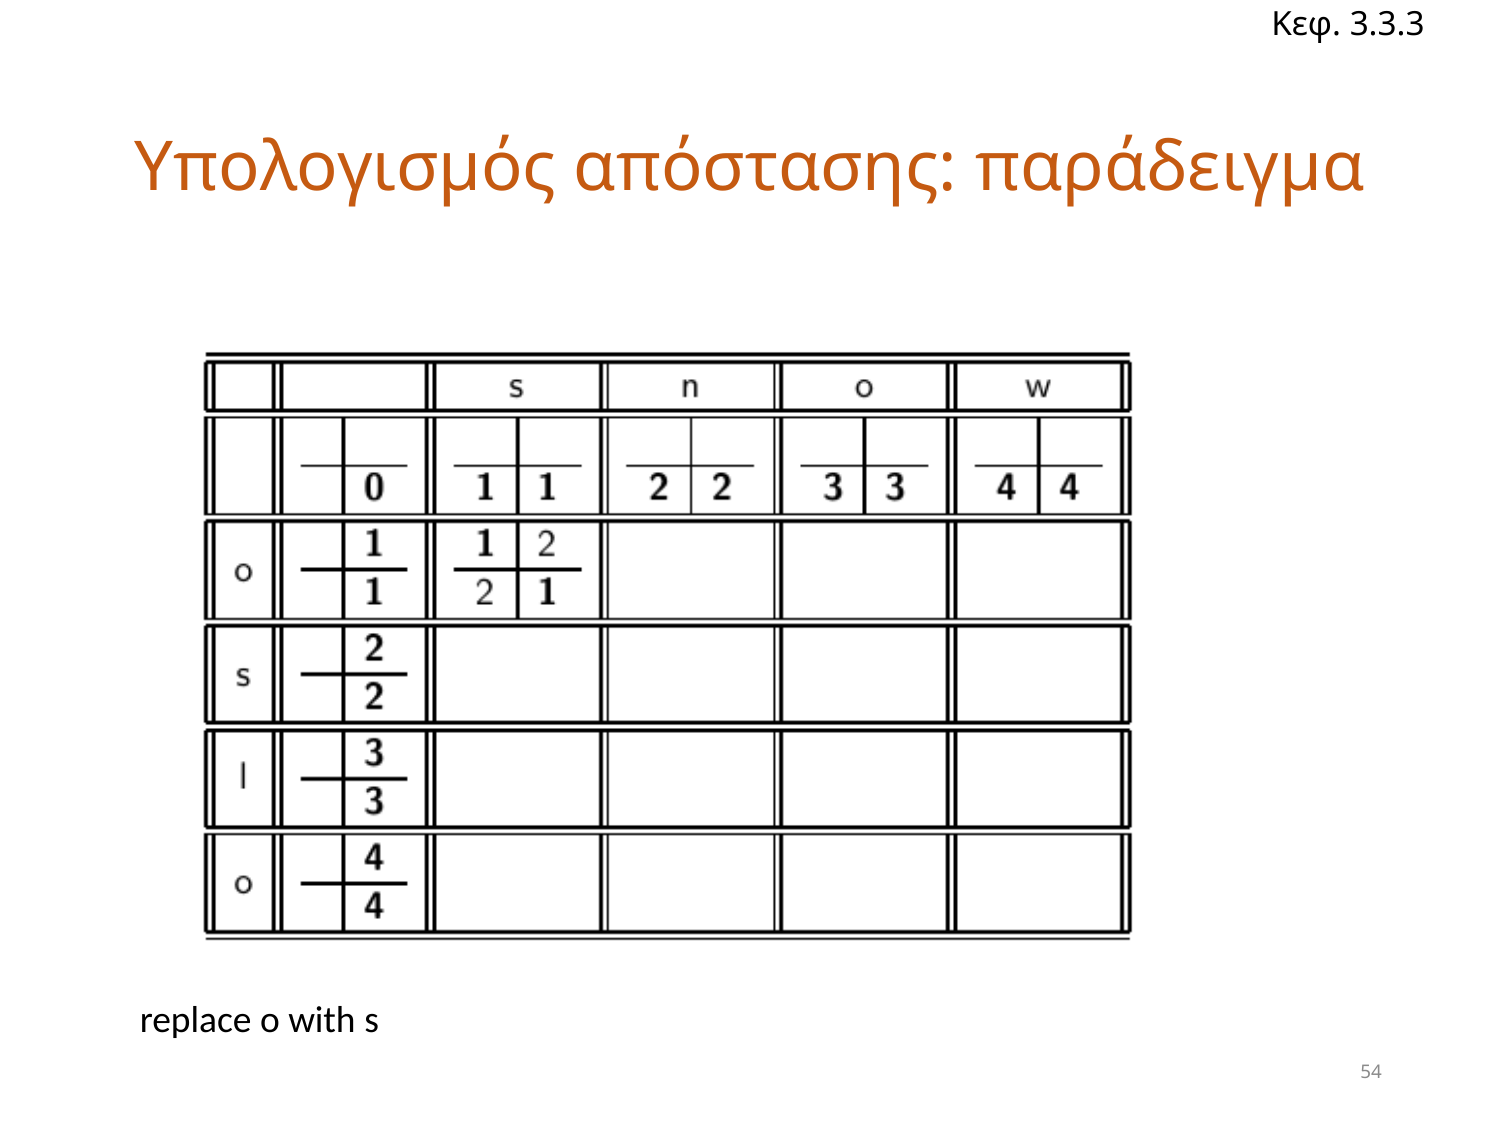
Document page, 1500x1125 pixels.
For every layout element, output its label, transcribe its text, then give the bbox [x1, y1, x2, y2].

slide_number 54 [1059, 1042, 1397, 1103]
text_box replace o with s [125, 987, 925, 1048]
title Υπολογισμός απόστασης: παράδειγμα [103, 59, 1397, 278]
picture [187, 349, 1138, 948]
text_box Κεφ. 3.3.3 [1256, 0, 1440, 50]
